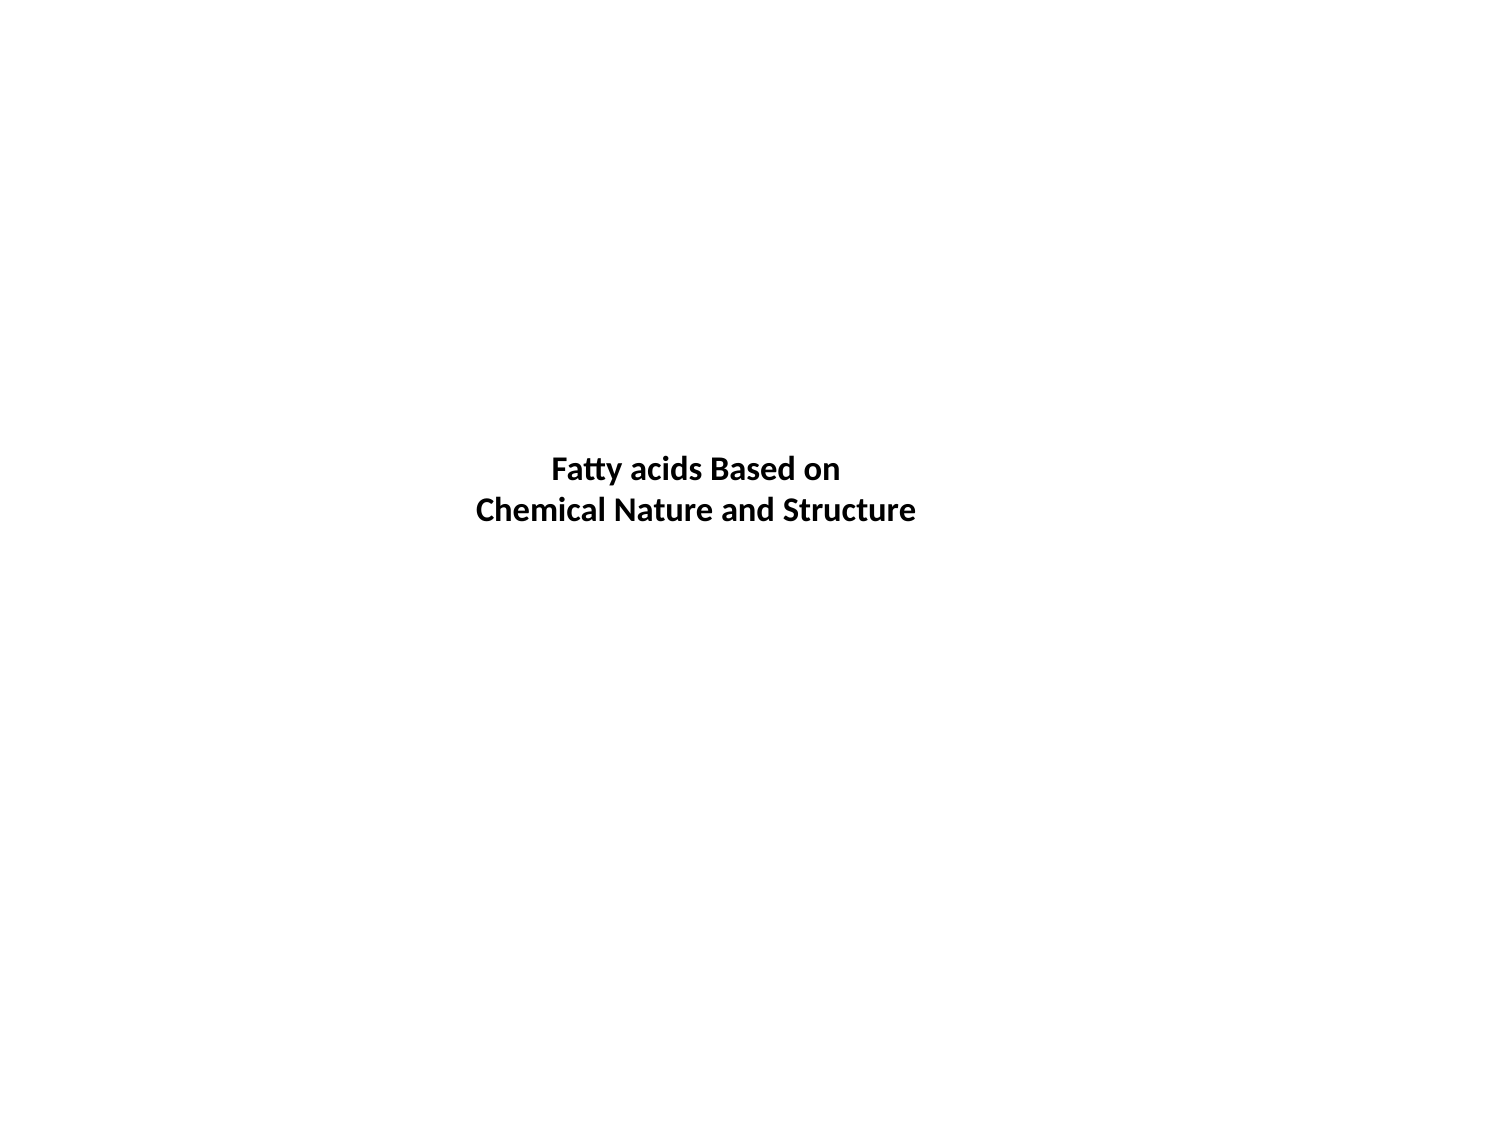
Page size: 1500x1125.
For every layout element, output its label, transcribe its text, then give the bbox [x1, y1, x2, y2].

title Fatty acids Based on Chemical Nature and Structure [24, 437, 1375, 579]
